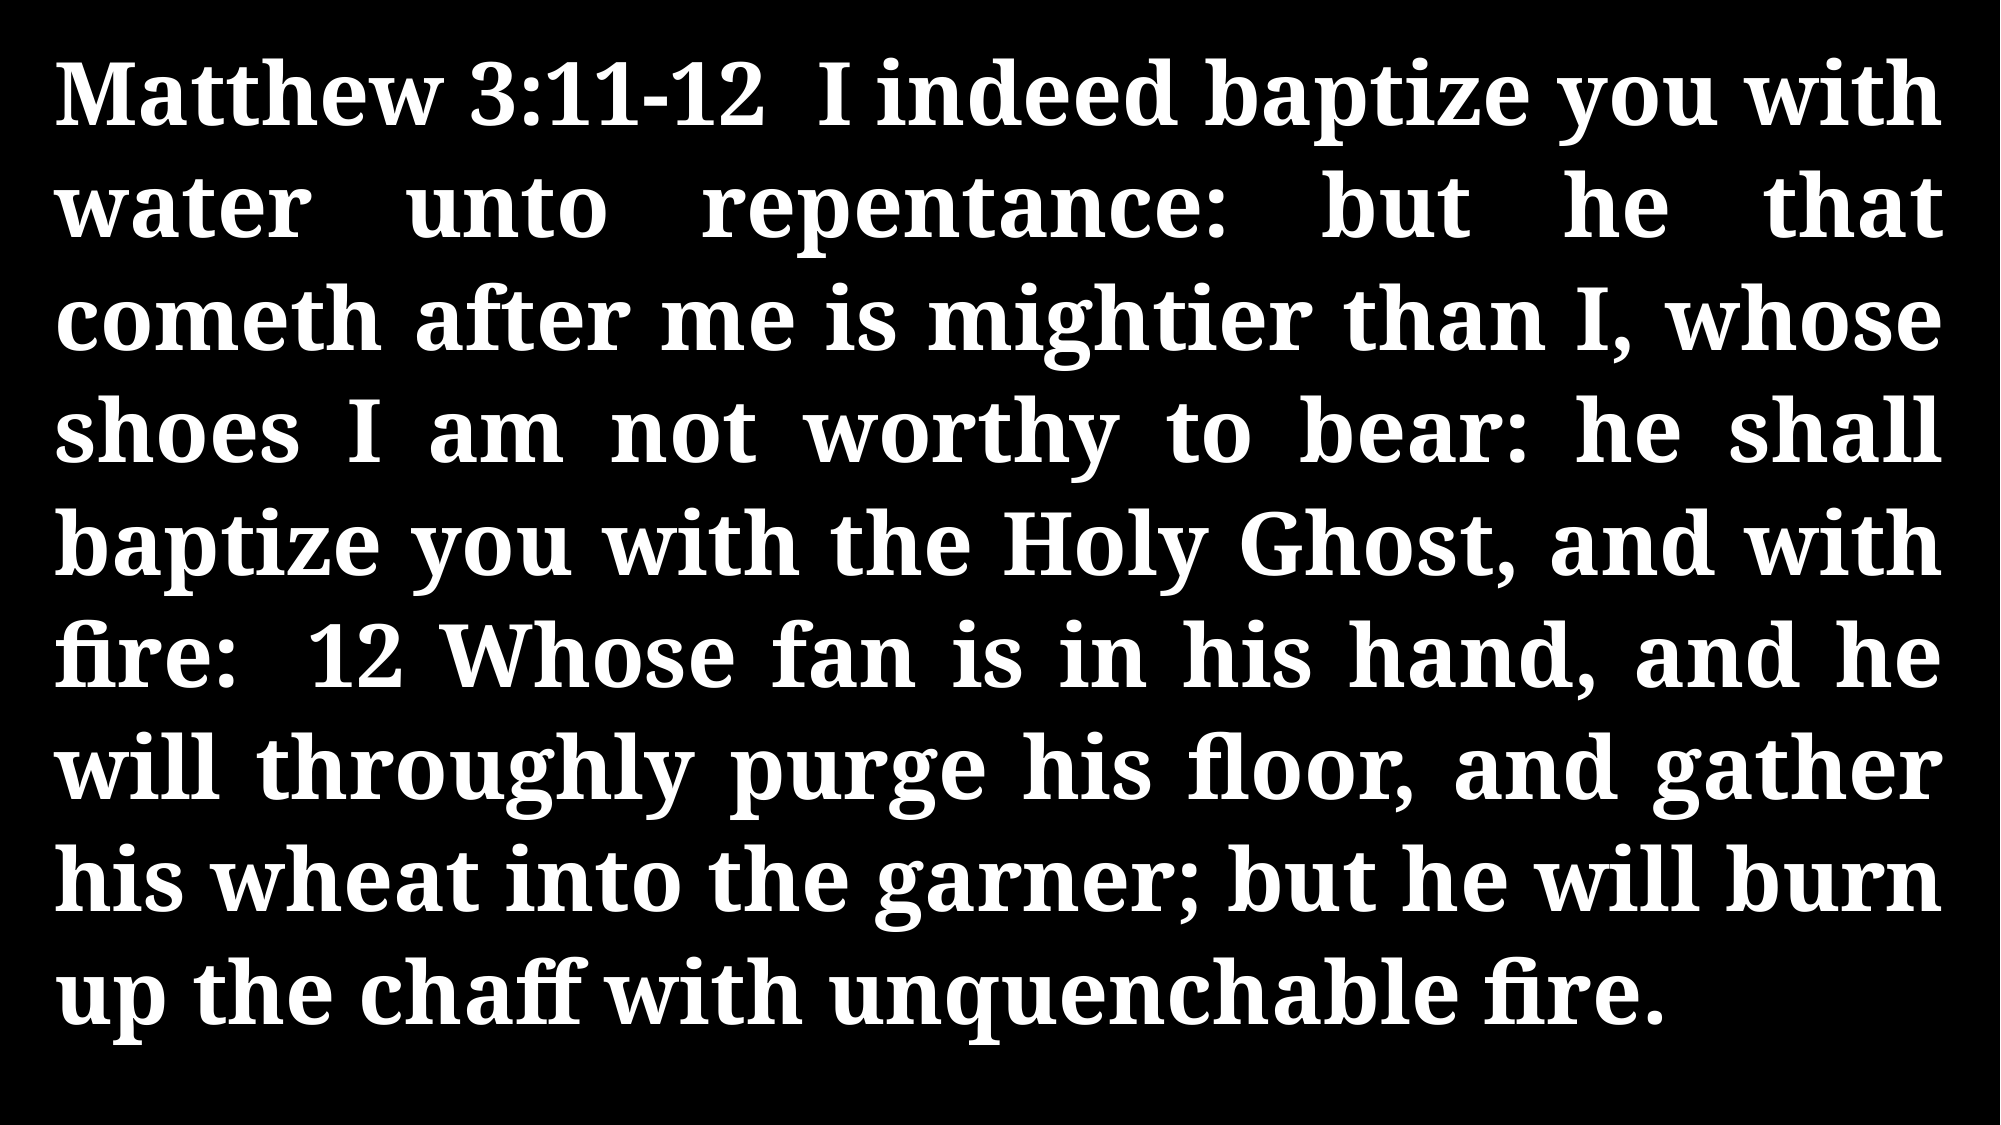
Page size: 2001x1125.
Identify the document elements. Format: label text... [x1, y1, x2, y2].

text_box Matthew 3:11-12 I indeed baptize you with water unto repentance: but he that cometh after me is mightier than I, whose shoes I am not worthy to bear: he shall baptize you with the Holy Ghost, and with fire: 12 Whose fan is in his hand, and he will throughly purge his floor, and gather his wheat into the garner; but he will burn up the chaff with unquenchable fire. [39, 23, 1961, 1049]
